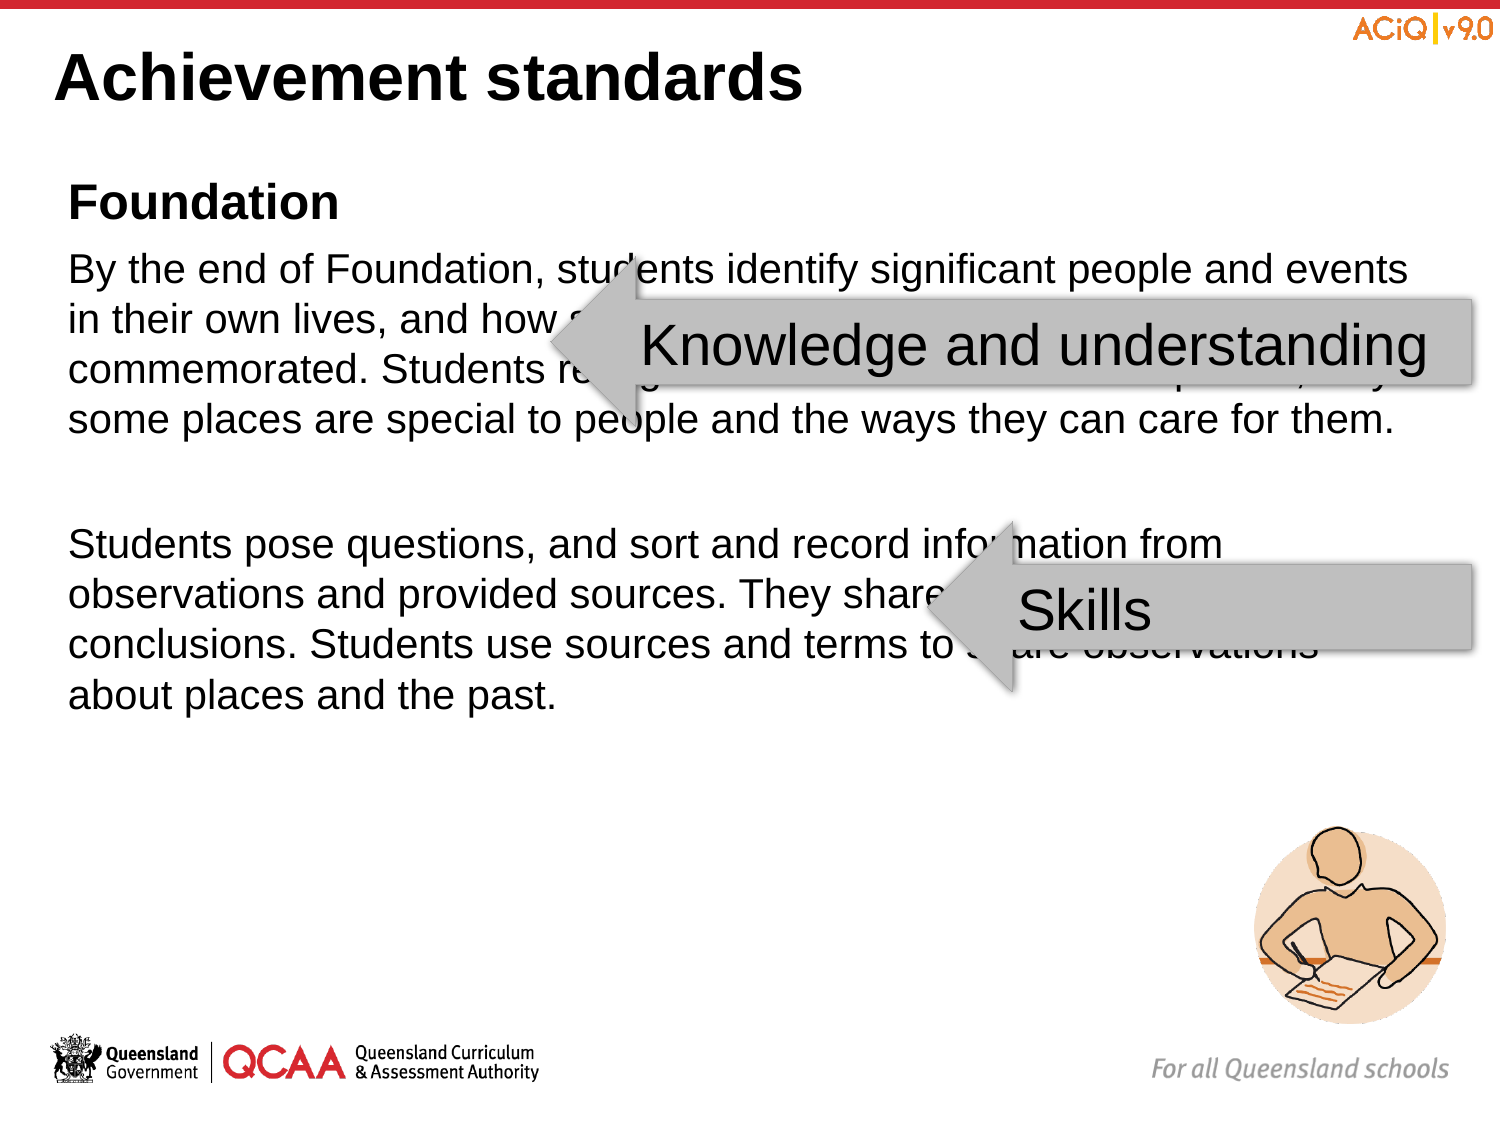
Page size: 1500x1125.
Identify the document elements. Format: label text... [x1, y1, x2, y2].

title Achievement standards [53, 42, 1447, 116]
text_box Skills [927, 521, 1472, 692]
picture [1152, 1057, 1449, 1082]
text_box Knowledge and understanding [550, 256, 1472, 427]
picture [1351, 11, 1494, 45]
picture [50, 1033, 539, 1083]
picture [1254, 826, 1446, 1024]
text_box Foundation By the end of Foundation, students identify significant people and events in their own lives, and how significant events are celebrated or commemorated. Students recognise the features of familiar places, why some places are special to people and the ways they can care for them. Students pose questions, and sort and record information from observations and provided sources. They share a perspective and draw conclusions. Students use sources and terms to share observations about places and the past. [53, 161, 1447, 989]
